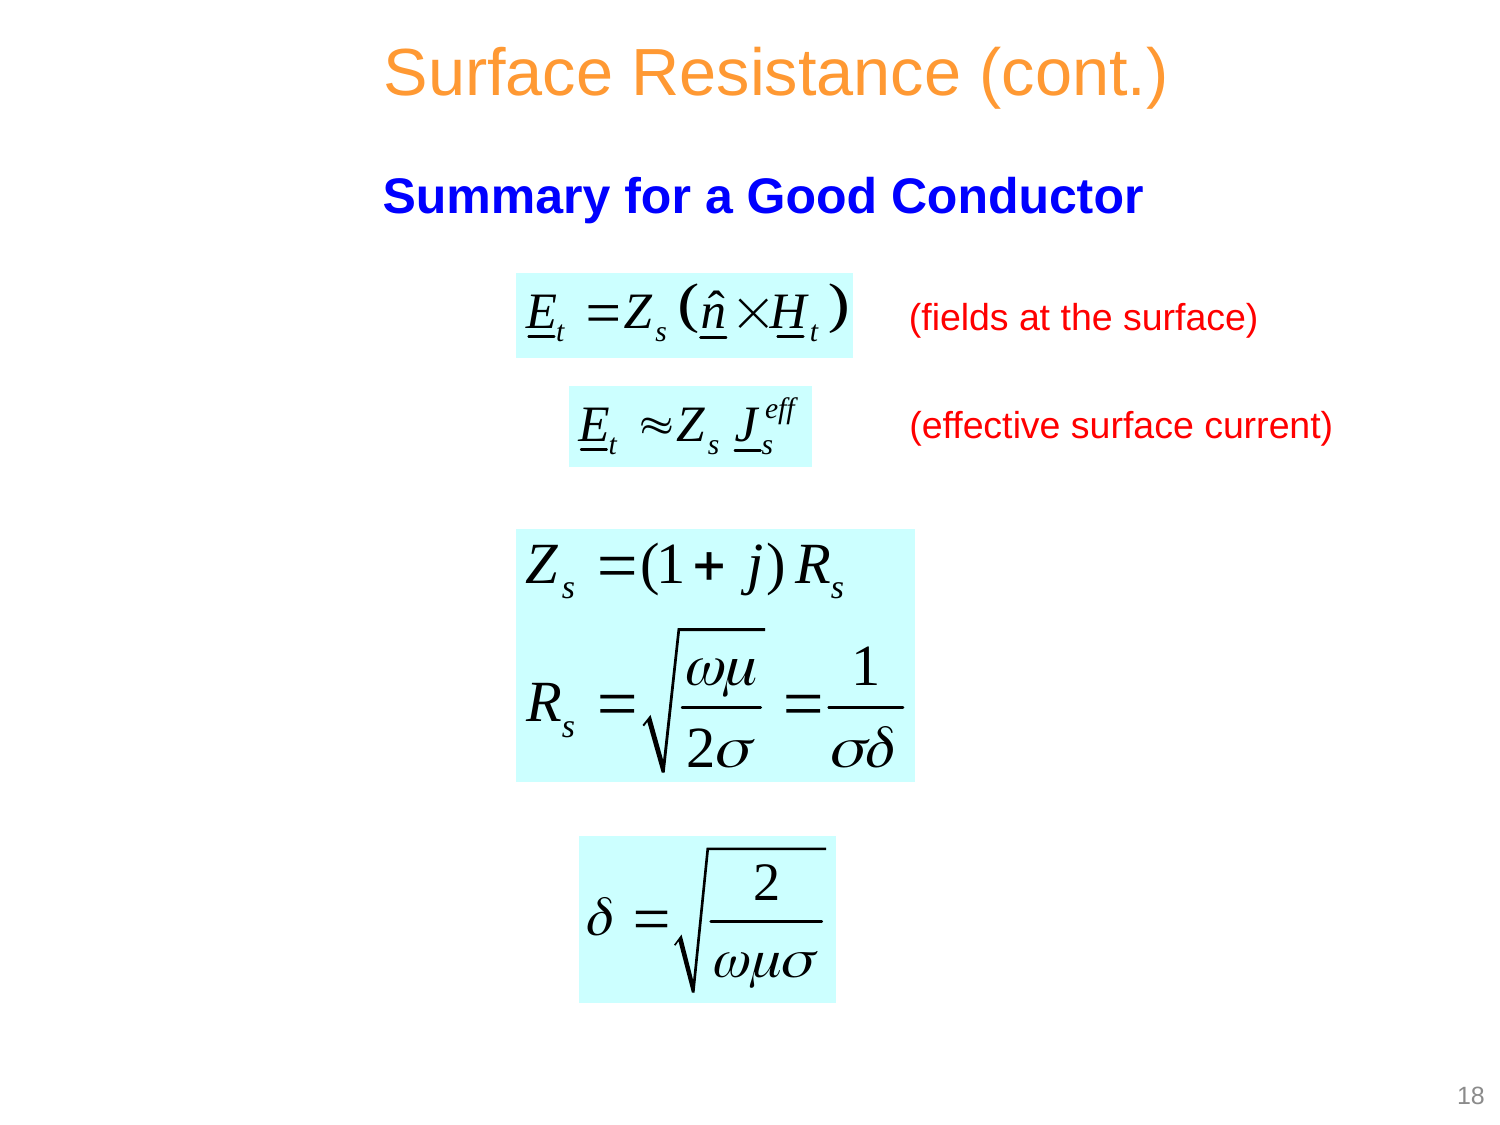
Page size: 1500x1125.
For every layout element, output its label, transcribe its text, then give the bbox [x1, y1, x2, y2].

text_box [516, 272, 854, 359]
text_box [515, 529, 916, 783]
slide_number 18 [1149, 1065, 1500, 1125]
text_box Surface Resistance (cont.) [109, 21, 1444, 115]
text_box Summary for a Good Conductor [337, 156, 1190, 231]
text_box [568, 385, 813, 468]
text_box (effective surface current) [894, 393, 1349, 454]
text_box (fields at the surface) [894, 285, 1274, 346]
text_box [578, 835, 837, 1003]
